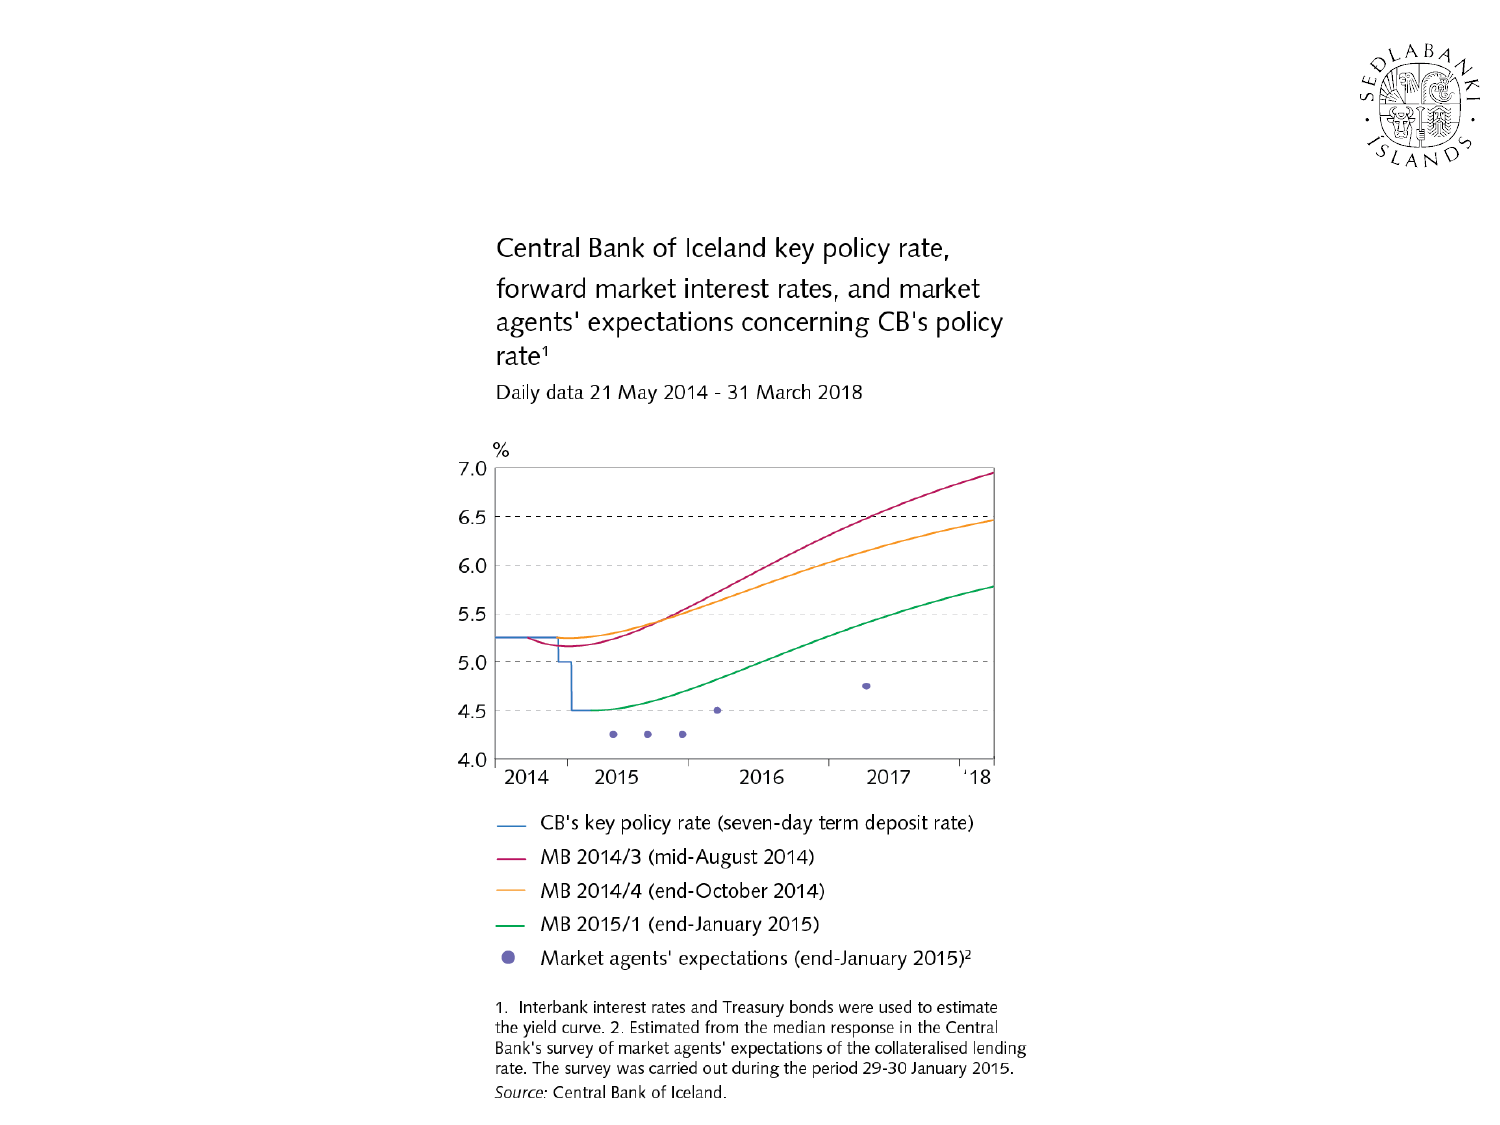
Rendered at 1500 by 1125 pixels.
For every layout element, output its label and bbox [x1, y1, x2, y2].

list [457, 234, 1031, 1102]
picture [1357, 42, 1482, 173]
